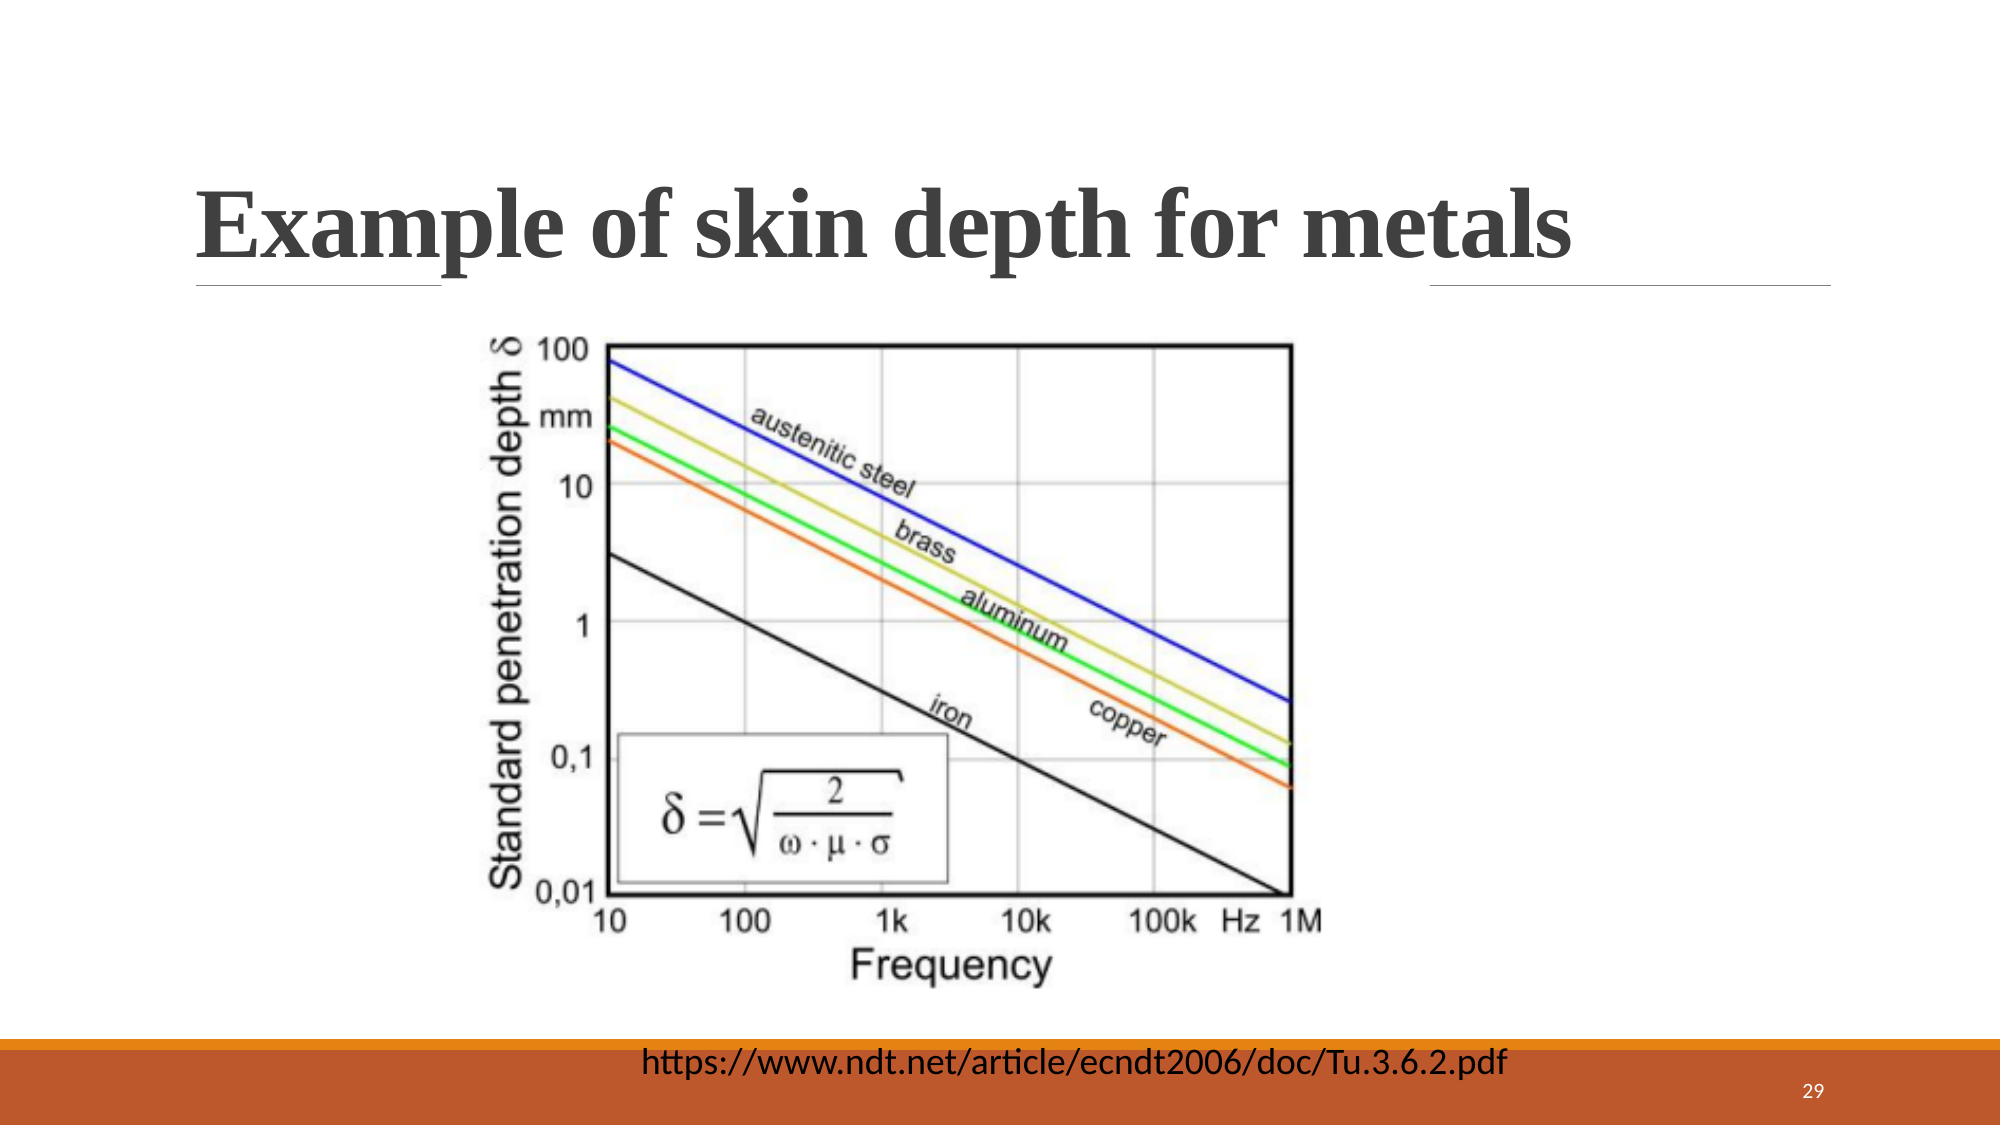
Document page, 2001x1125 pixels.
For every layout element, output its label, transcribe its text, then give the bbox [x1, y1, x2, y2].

title Example of skin depth for metals [180, 47, 1830, 285]
picture [441, 284, 1431, 1000]
slide_number 29 [1624, 1059, 1840, 1120]
text_box https://www.ndt.net/article/ecndt2006/doc/Tu.3.6.2.pdf [626, 1029, 1524, 1090]
